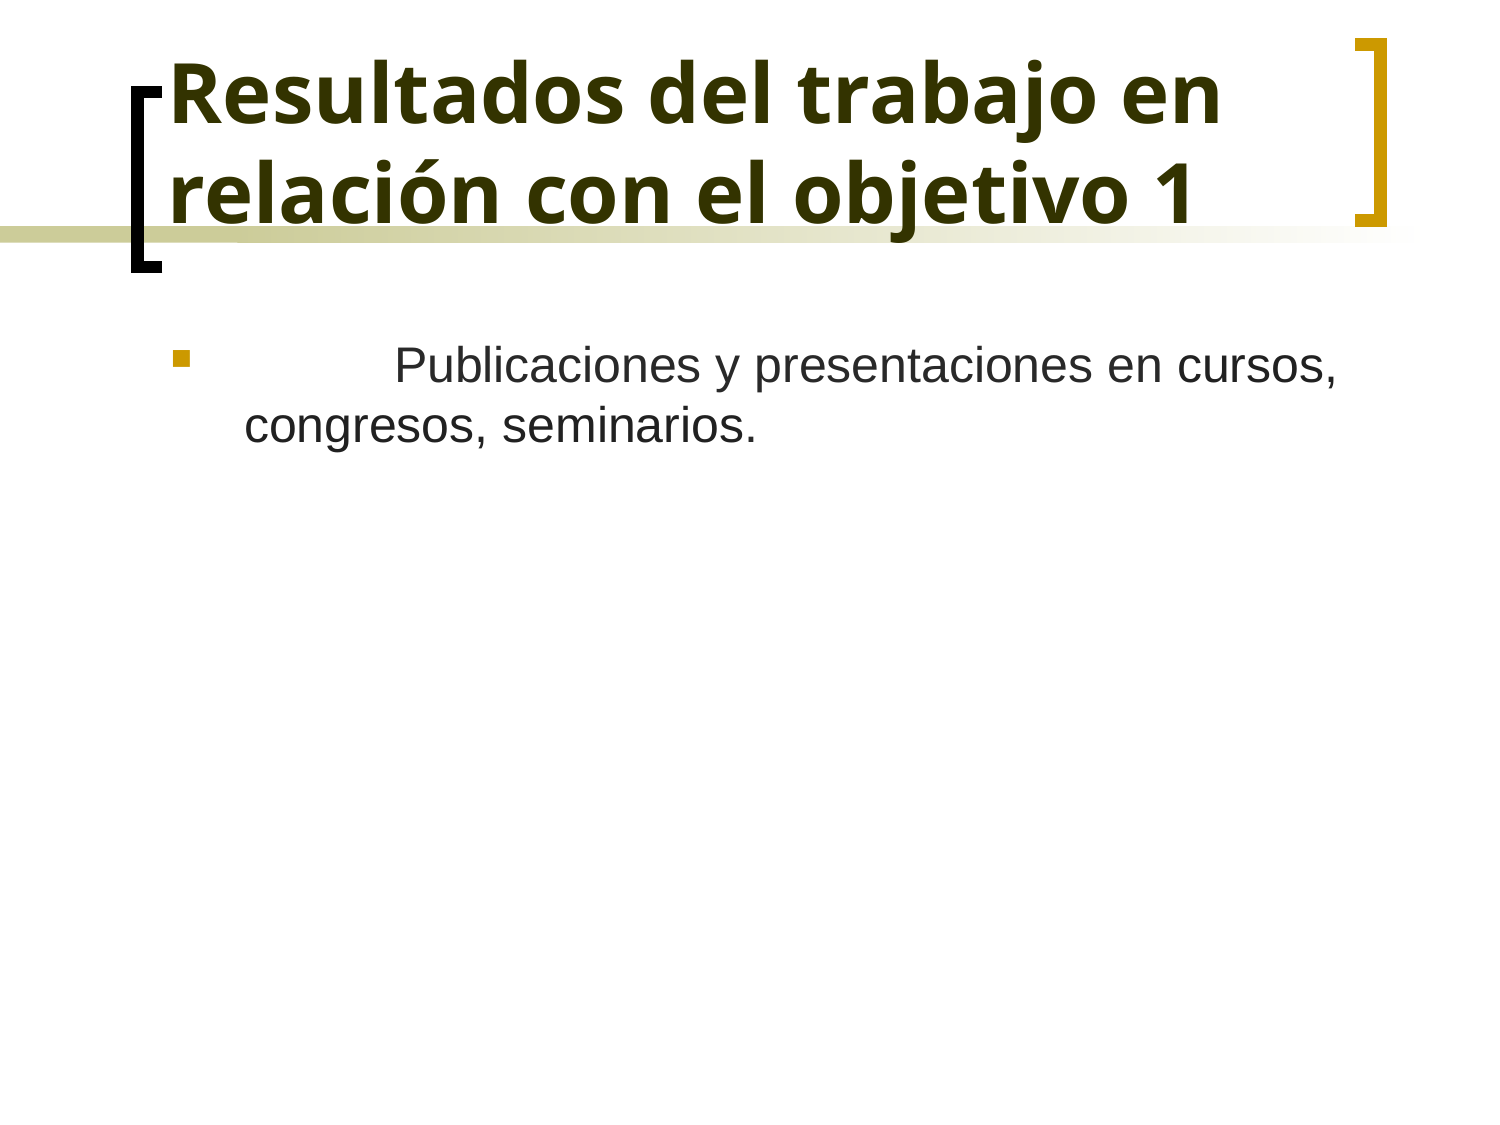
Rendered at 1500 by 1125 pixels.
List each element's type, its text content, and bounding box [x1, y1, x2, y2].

list Publicaciones y presentaciones en cursos, congresos, seminarios. [155, 324, 1413, 1000]
title Resultados del trabajo en relación con el objetivo 1 [152, 15, 1328, 248]
